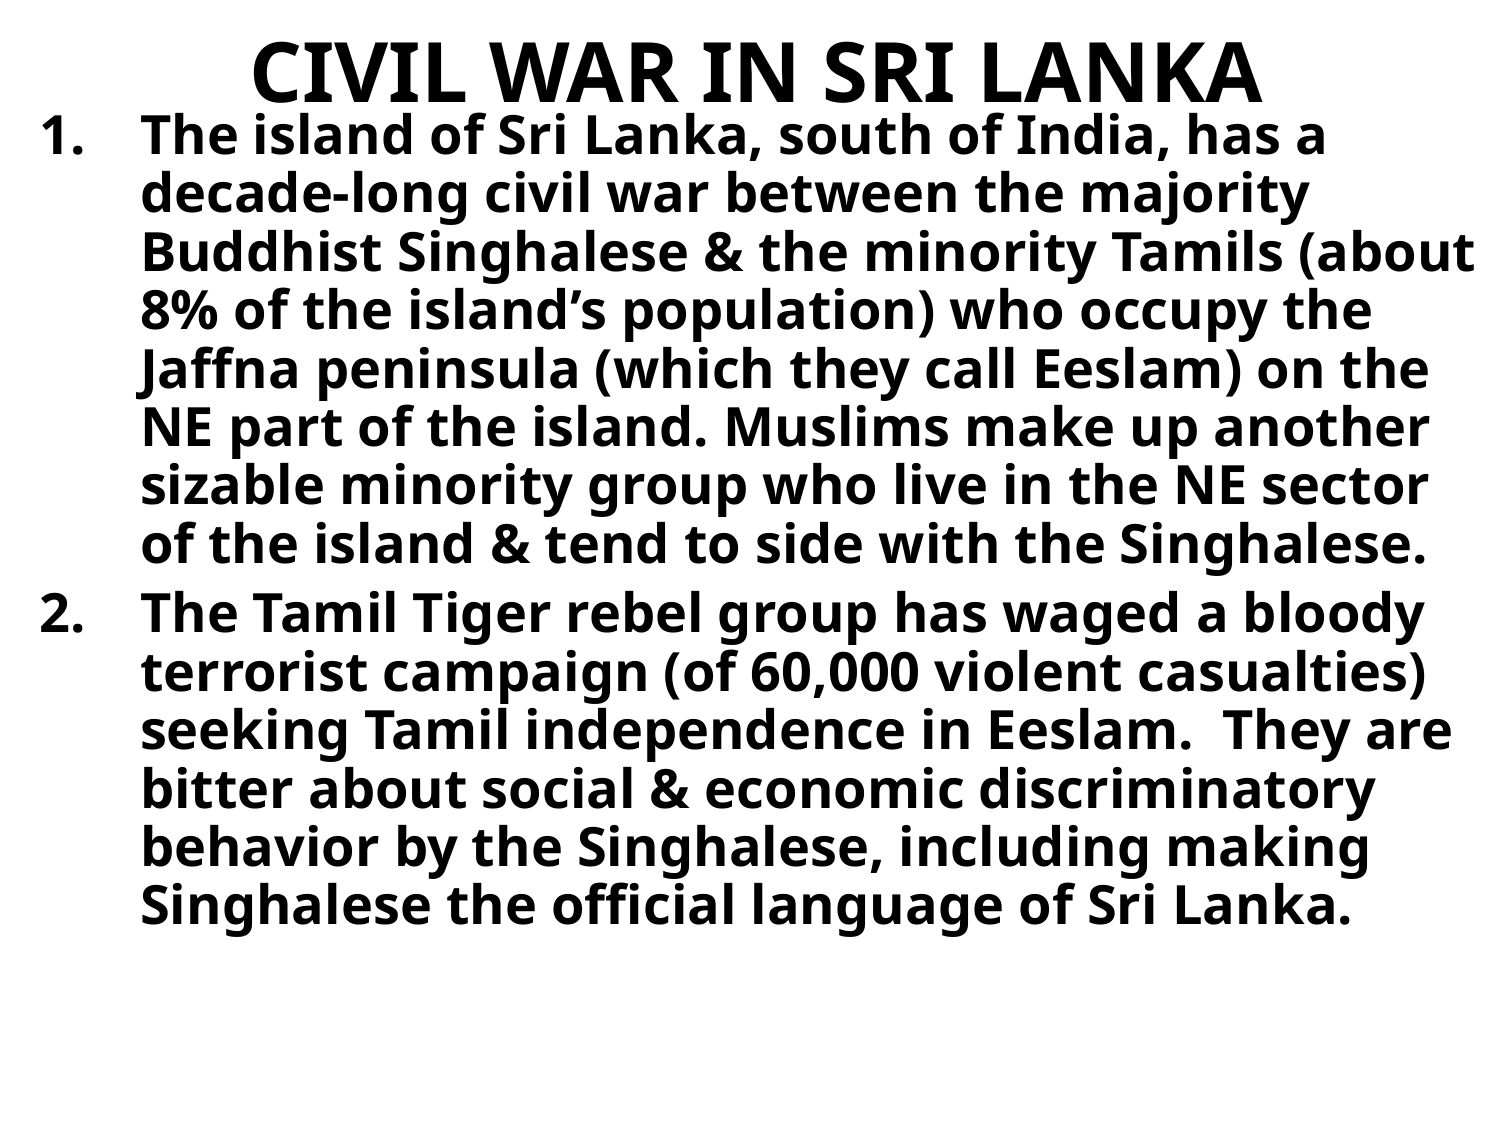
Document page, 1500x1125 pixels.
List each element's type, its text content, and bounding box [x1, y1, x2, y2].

title CIVIL WAR IN SRI LANKA [37, 24, 1475, 99]
list The island of Sri Lanka, south of India, has a decade-long civil war between the majority Buddhist Singhalese & the minority Tamils (about 8% of the island’s population) who occupy the Jaffna peninsula (which they call Eeslam) on the NE part of the island. Muslims make up another sizable minority group who live in the NE sector of the island & tend to side with the Singhalese. The Tamil Tiger rebel group has waged a bloody terrorist campaign (of 60,000 violent casualties) seeking Tamil independence in Eeslam. They are bitter about social & economic discriminatory behavior by the Singhalese, including making Singhalese the official language of Sri Lanka. [24, 99, 1500, 1088]
